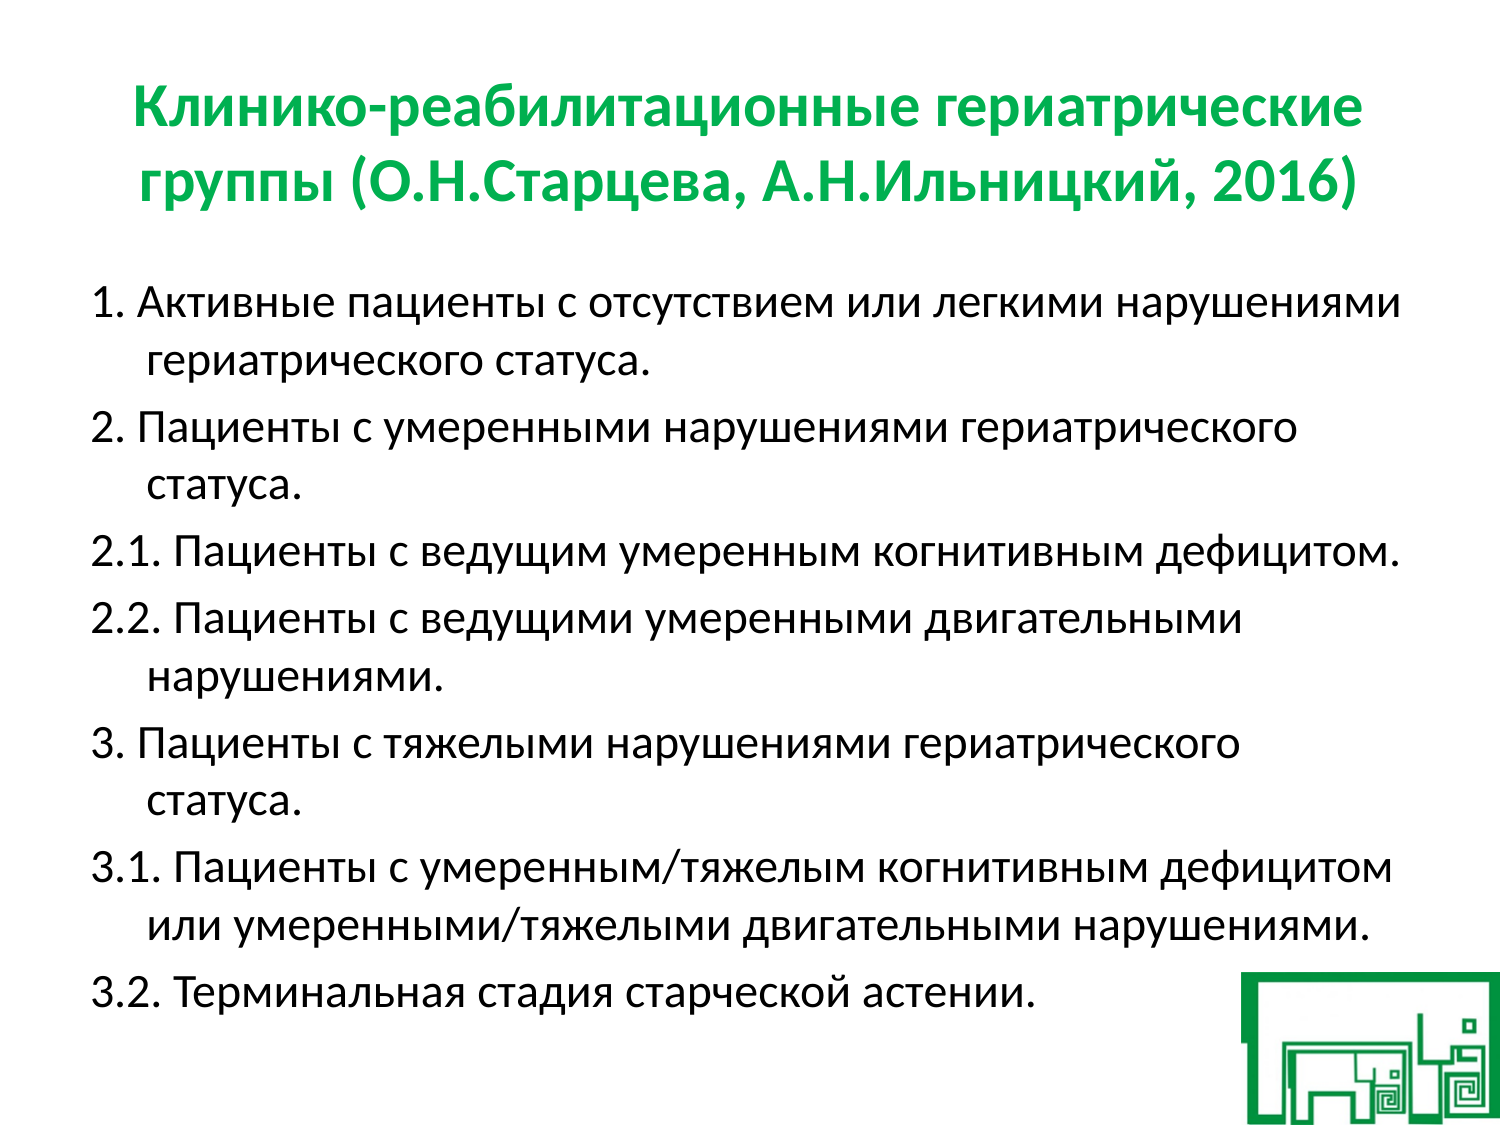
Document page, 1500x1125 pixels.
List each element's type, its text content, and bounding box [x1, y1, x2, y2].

picture [1241, 972, 1500, 1125]
list 1. Активные пациенты с отсутствием или легкими нарушениями гериатрического статуса. 2. Пациенты с умеренными нарушениями гериатрического статуса. 2.1. Пациенты с ведущим умеренным когнитивным дефицитом. 2.2. Пациенты с ведущими умеренными двигательными нарушениями. 3. Пациенты с тяжелыми нарушениями гериатрического статуса. 3.1. Пациенты с умеренным/тяжелым когнитивным дефицитом или умеренными/тяжелыми двигательными нарушениями. 3.2. Терминальная стадия старческой астении. [75, 262, 1425, 1005]
title Клинико-реабилитационные гериатрические группы (О.Н.Старцева, А.Н.Ильницкий, 2016) [75, 45, 1425, 233]
